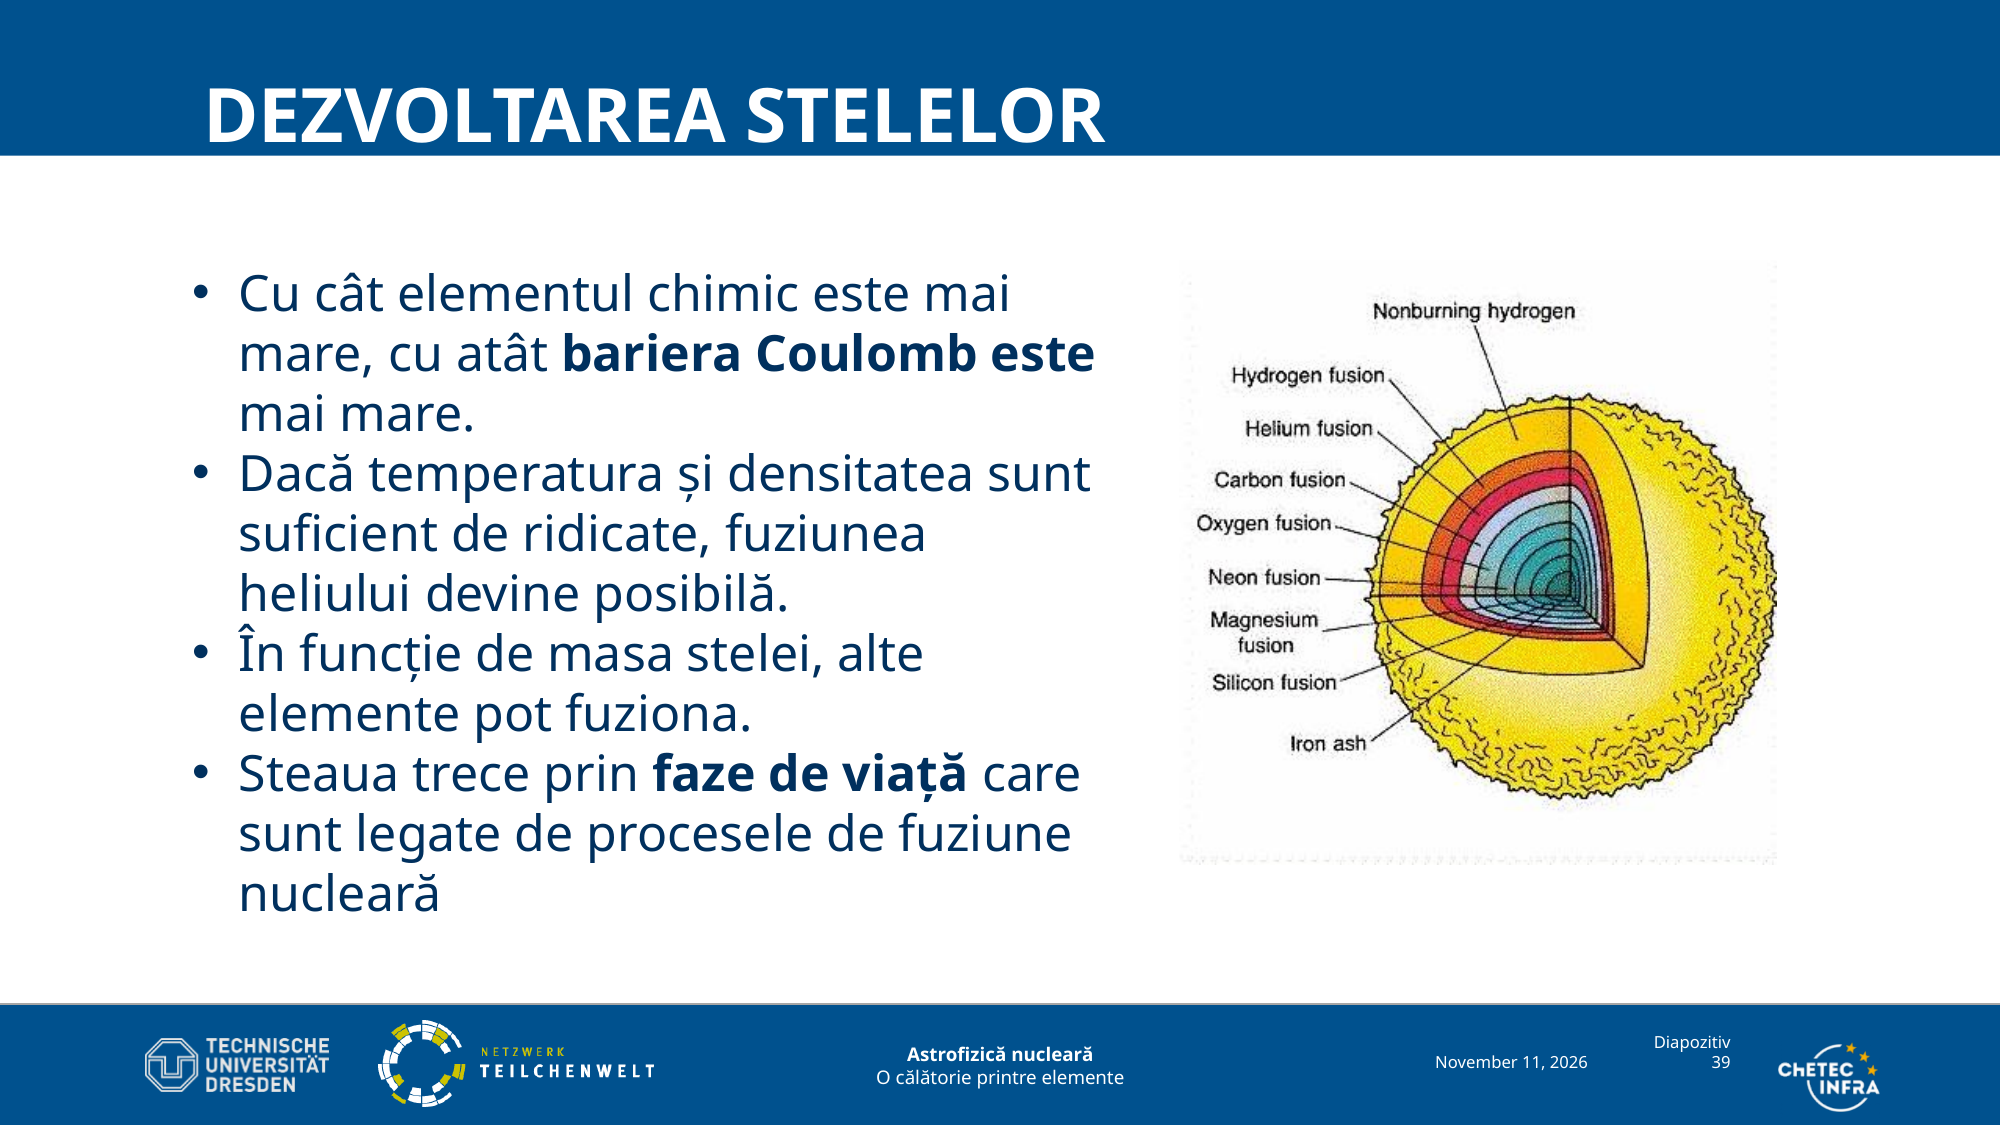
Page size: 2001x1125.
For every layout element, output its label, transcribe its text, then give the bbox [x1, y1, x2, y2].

title Dezvoltarea stelelor [203, 56, 1880, 169]
picture [378, 1020, 654, 1107]
text_box Cu cât elementul chimic este mai mare, cu atât bariera Coulomb este mai mare. Dacă temperatura și densitatea sunt suficient de ridicate, fuziunea heliului devine posibilă. În funcție de masa stelei, alte elemente pot fuziona. Steaua trece prin faze de viață care sunt legate de procesele de fuziune nucleară [177, 253, 1118, 929]
picture [1179, 260, 1777, 865]
picture [1778, 1033, 1880, 1121]
